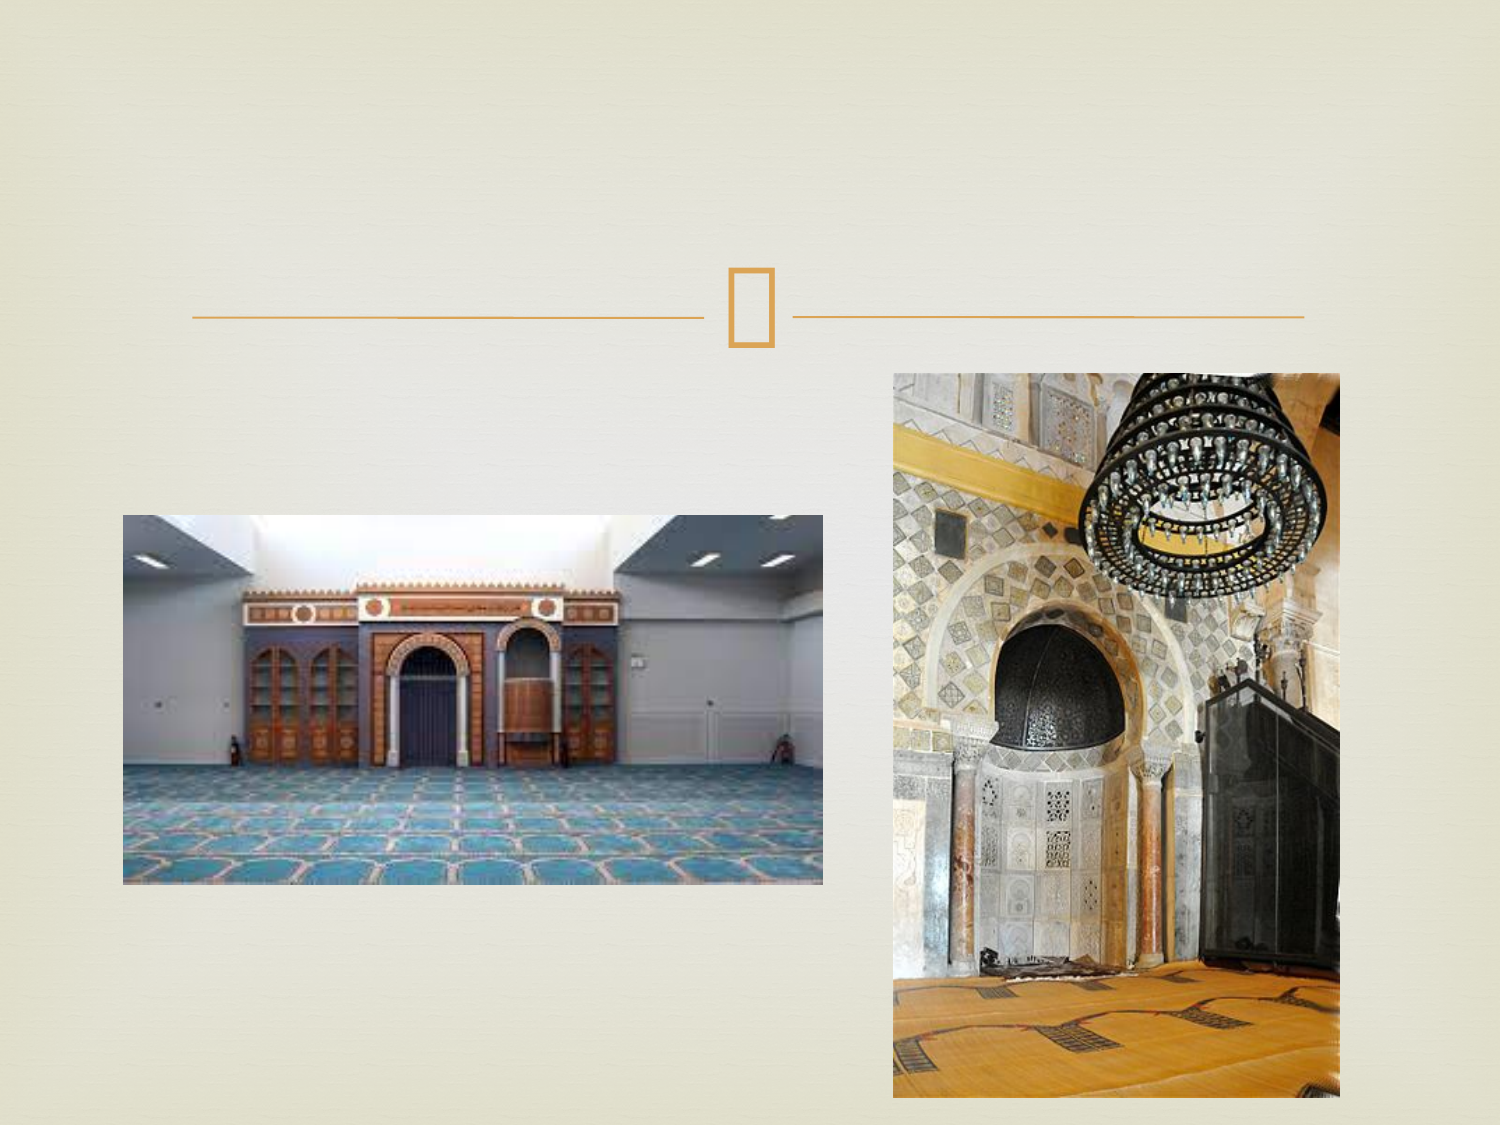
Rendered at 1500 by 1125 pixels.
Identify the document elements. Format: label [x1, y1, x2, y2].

list [123, 514, 824, 886]
picture [892, 372, 1340, 1098]
